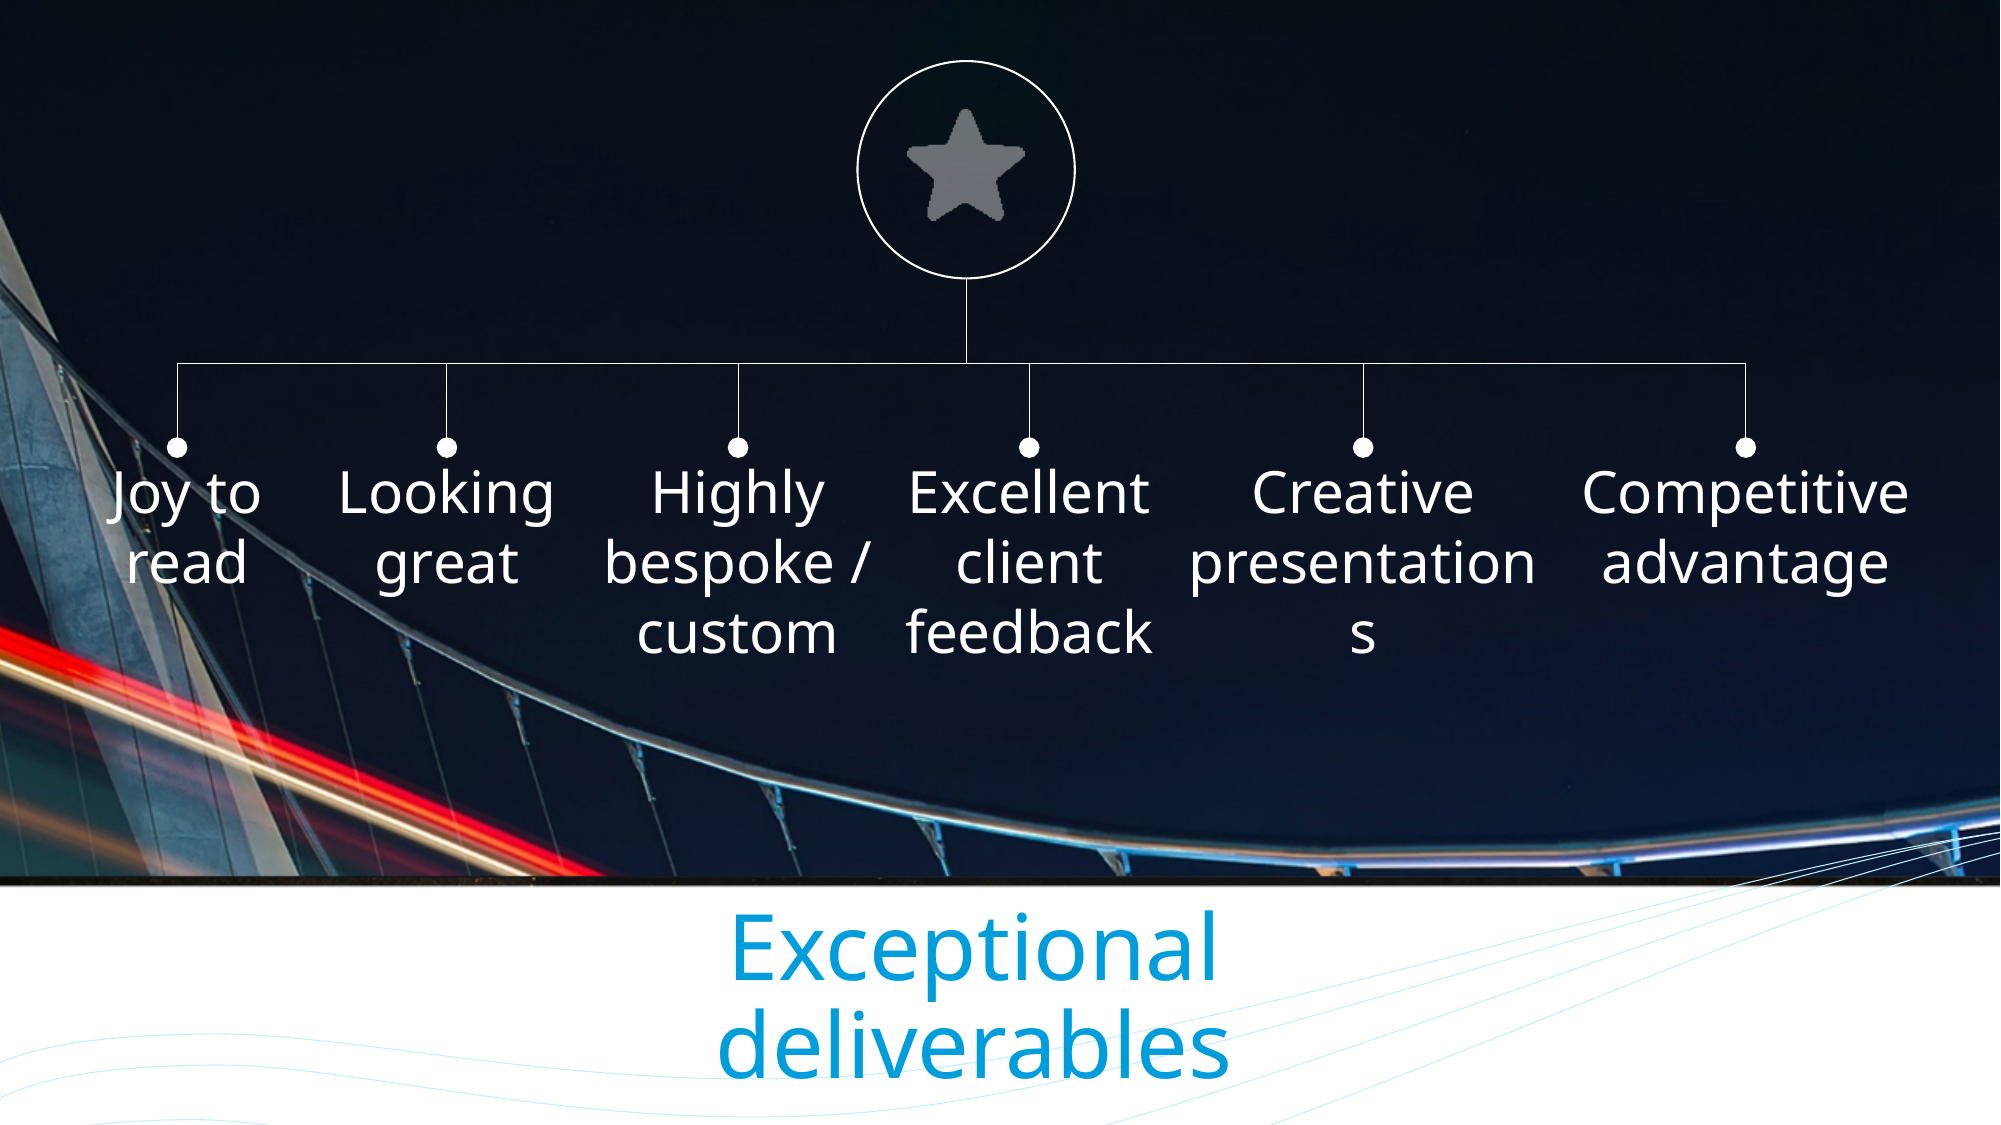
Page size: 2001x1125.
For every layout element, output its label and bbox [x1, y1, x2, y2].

text_box [937, 331, 1080, 395]
text_box [1080, 164, 1250, 562]
text_box [621, 103, 792, 623]
picture [0, 0, 2000, 818]
text_box [486, 0, 657, 758]
text_box [767, 248, 937, 477]
text_box [0, 818, 2000, 1125]
text_box [1271, 0, 1441, 753]
